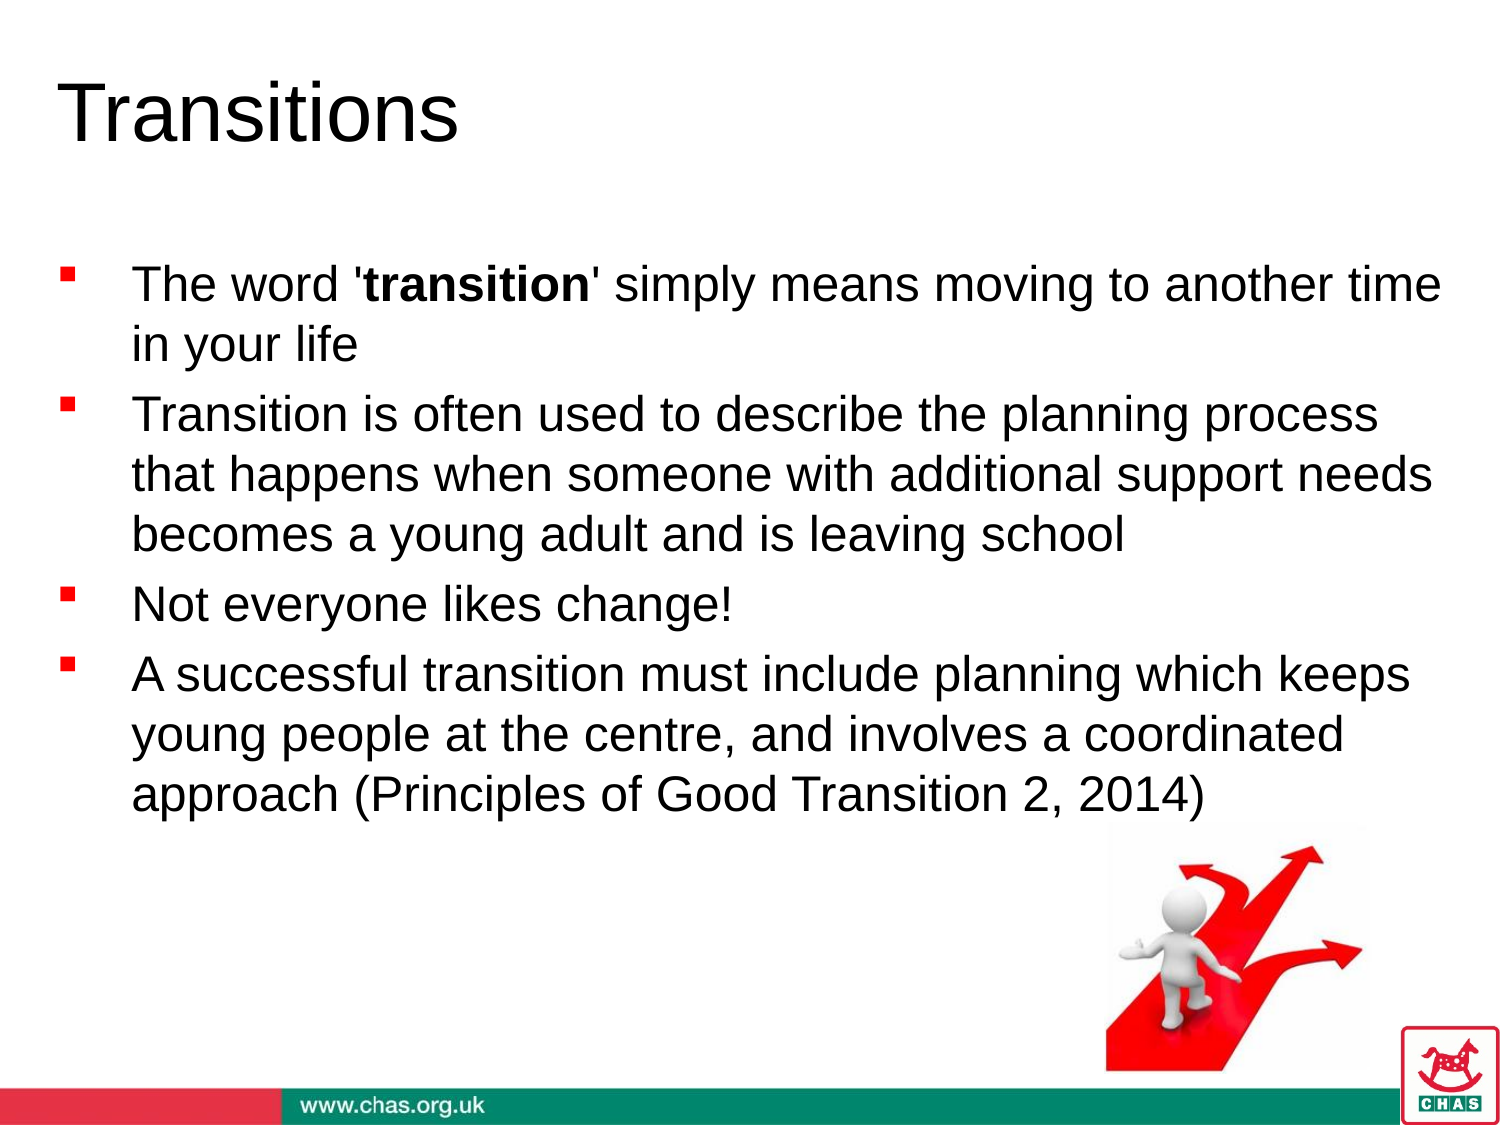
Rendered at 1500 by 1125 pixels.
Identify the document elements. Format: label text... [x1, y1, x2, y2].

picture [0, 1025, 1500, 1125]
picture [1104, 822, 1375, 1074]
subtitle The word 'transition' simply means moving to another time in your life Transition is often used to describe the planning process that happens when someone with additional support needs becomes a young adult and is leaving school Not everyone likes change! A successful transition must include planning which keeps young people at the centre, and involves a coordinated approach (Principles of Good Transition 2, 2014) [41, 243, 1459, 988]
title Transitions [41, 19, 1459, 197]
